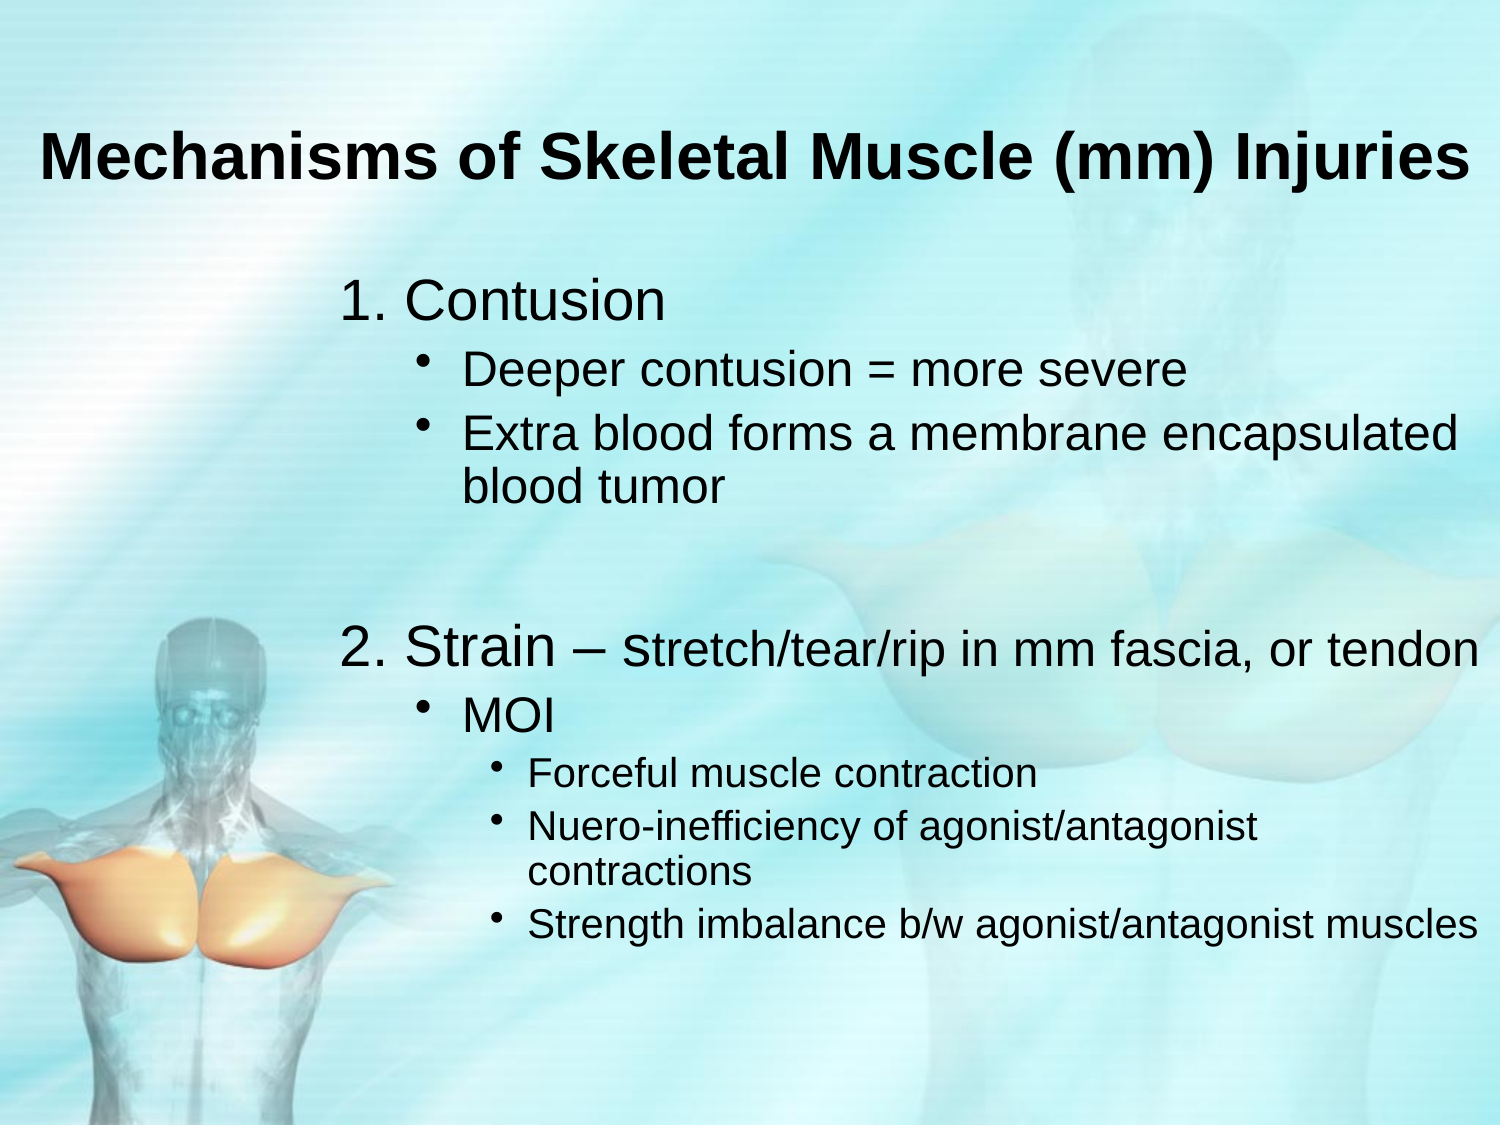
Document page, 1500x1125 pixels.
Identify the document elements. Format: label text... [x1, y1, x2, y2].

title Mechanisms of Skeletal Muscle (mm) Injuries [24, 45, 1500, 200]
picture [0, 0, 1500, 1125]
list 1. Contusion Deeper contusion = more severe Extra blood forms a membrane encapsulated blood tumor 2. Strain – stretch/tear/rip in mm fascia, or tendon MOI Forceful muscle contraction Nuero-inefficiency of agonist/antagonist contractions Strength imbalance b/w agonist/antagonist muscles [324, 262, 1500, 1005]
